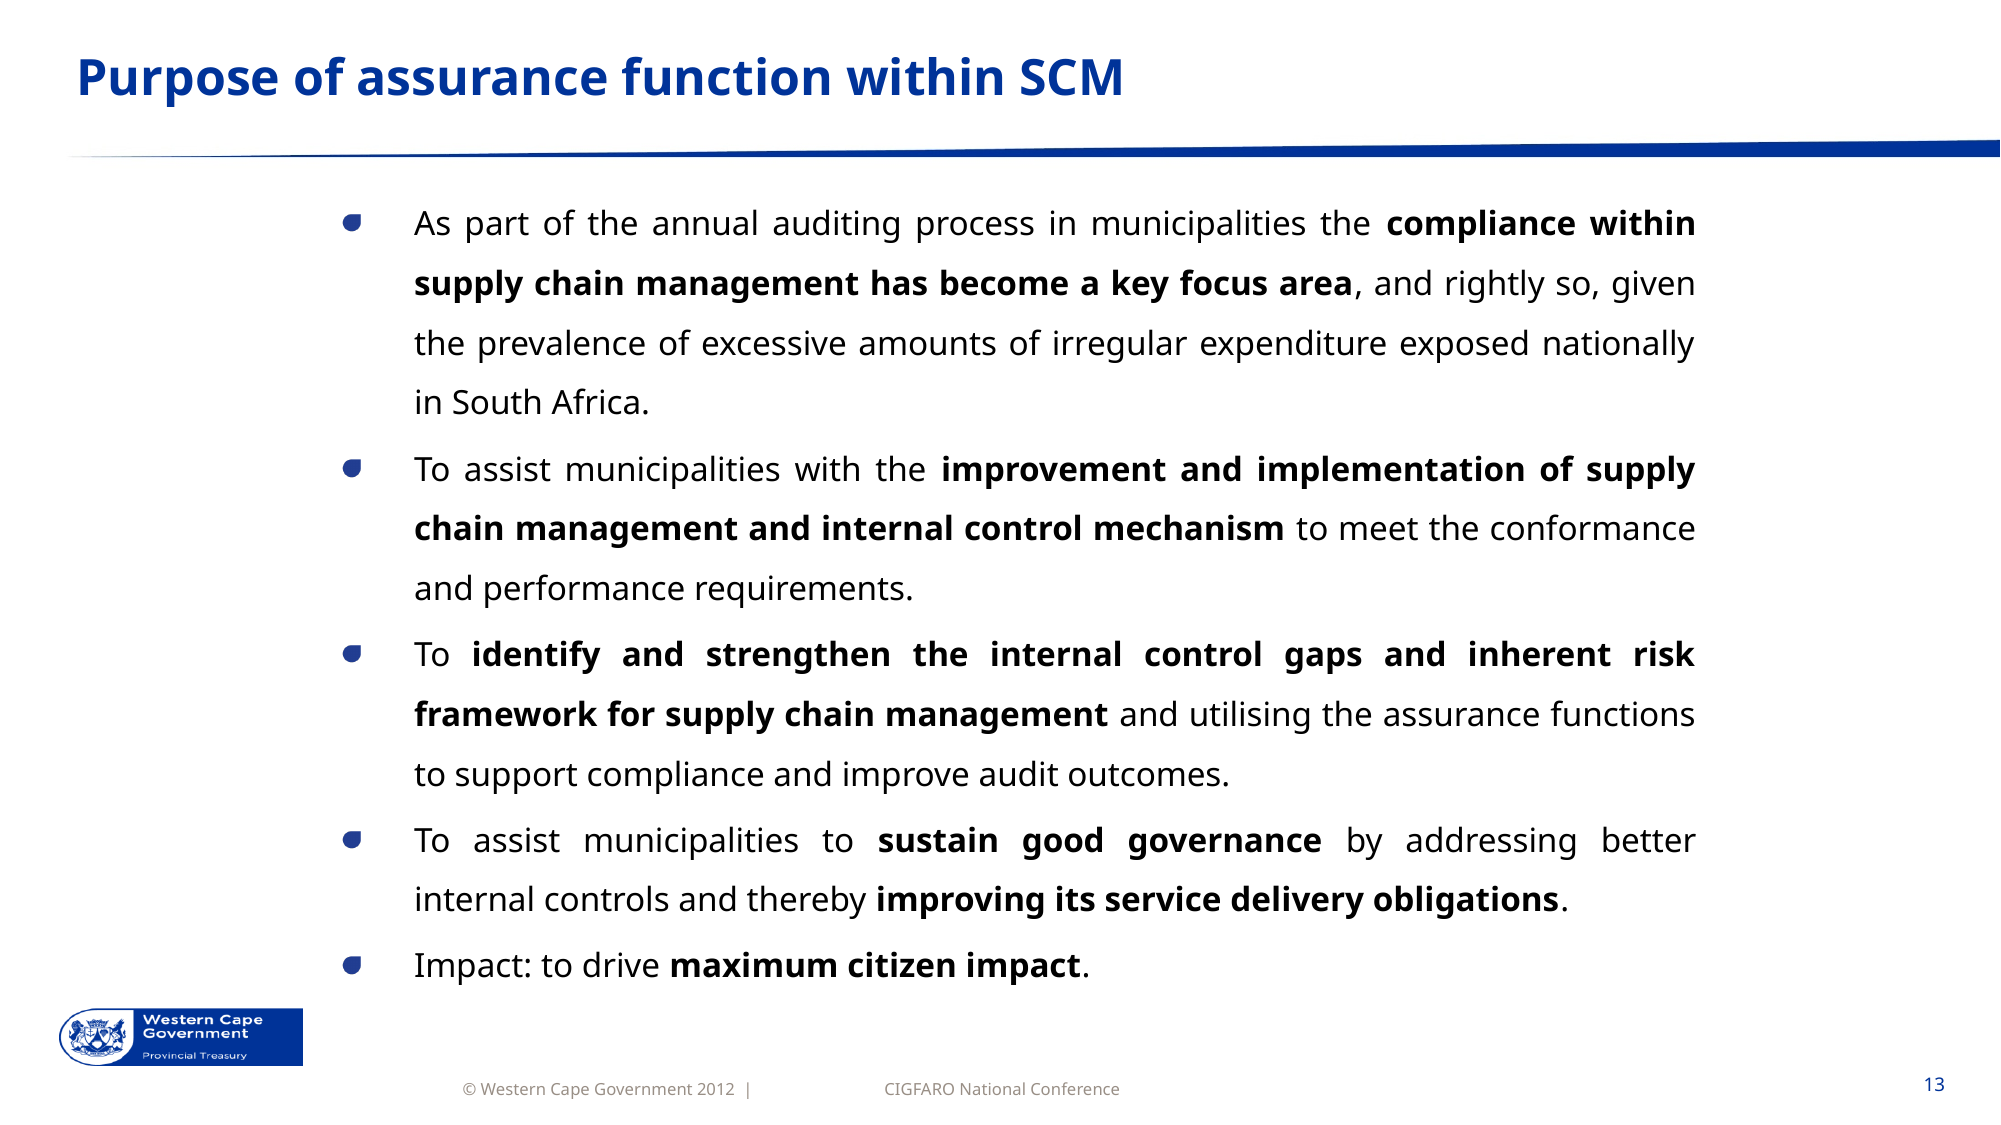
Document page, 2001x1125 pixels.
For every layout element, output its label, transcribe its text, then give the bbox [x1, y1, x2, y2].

picture [339, 827, 364, 851]
picture [339, 641, 364, 665]
picture [0, 121, 2000, 184]
picture [339, 952, 364, 977]
footer CIGFARO National Conference [884, 1061, 1790, 1099]
picture [59, 1008, 298, 1066]
slide_number 13 [1832, 1061, 1945, 1099]
list As part of the annual auditing process in municipalities the compliance within supply chain management has become a key focus area, and rightly so, given the prevalence of excessive amounts of irregular expenditure exposed nationally in South Africa. To assist municipalities with the improvement and implementation of supply chain management and internal control mechanism to meet the conformance and performance requirements. To identify and strengthen the internal control gaps and inherent risk framework for supply chain management and utilising the assurance functions to support compliance and improve audit outcomes. To assist municipalities to sustain good governance by addressing better internal controls and thereby improving its service delivery obligations. Impact: to drive maximum citizen impact. [298, 170, 1709, 1125]
title Purpose of assurance function within SCM [64, 29, 1945, 122]
picture [339, 455, 364, 480]
picture [339, 210, 364, 234]
